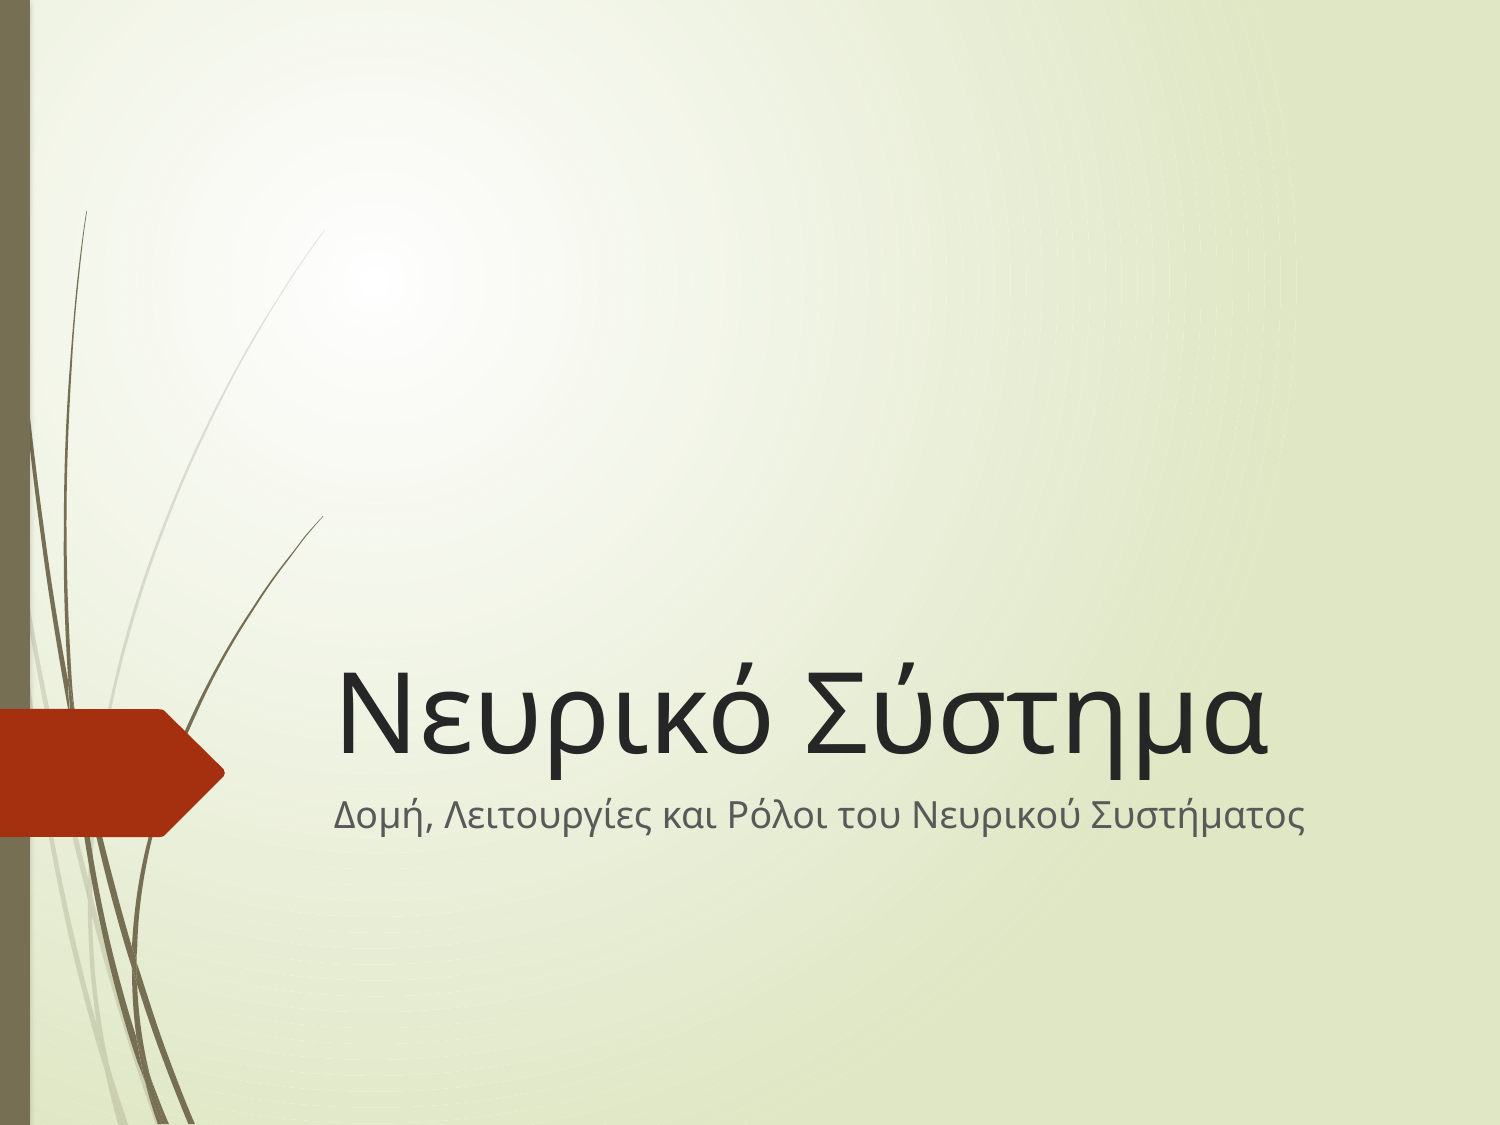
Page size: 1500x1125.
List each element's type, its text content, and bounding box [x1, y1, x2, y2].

title Νευρικό Σύστημα [318, 412, 1402, 783]
subtitle Δομή, Λειτουργίες και Ρόλοι του Νευρικού Συστήματος [318, 783, 1402, 969]
